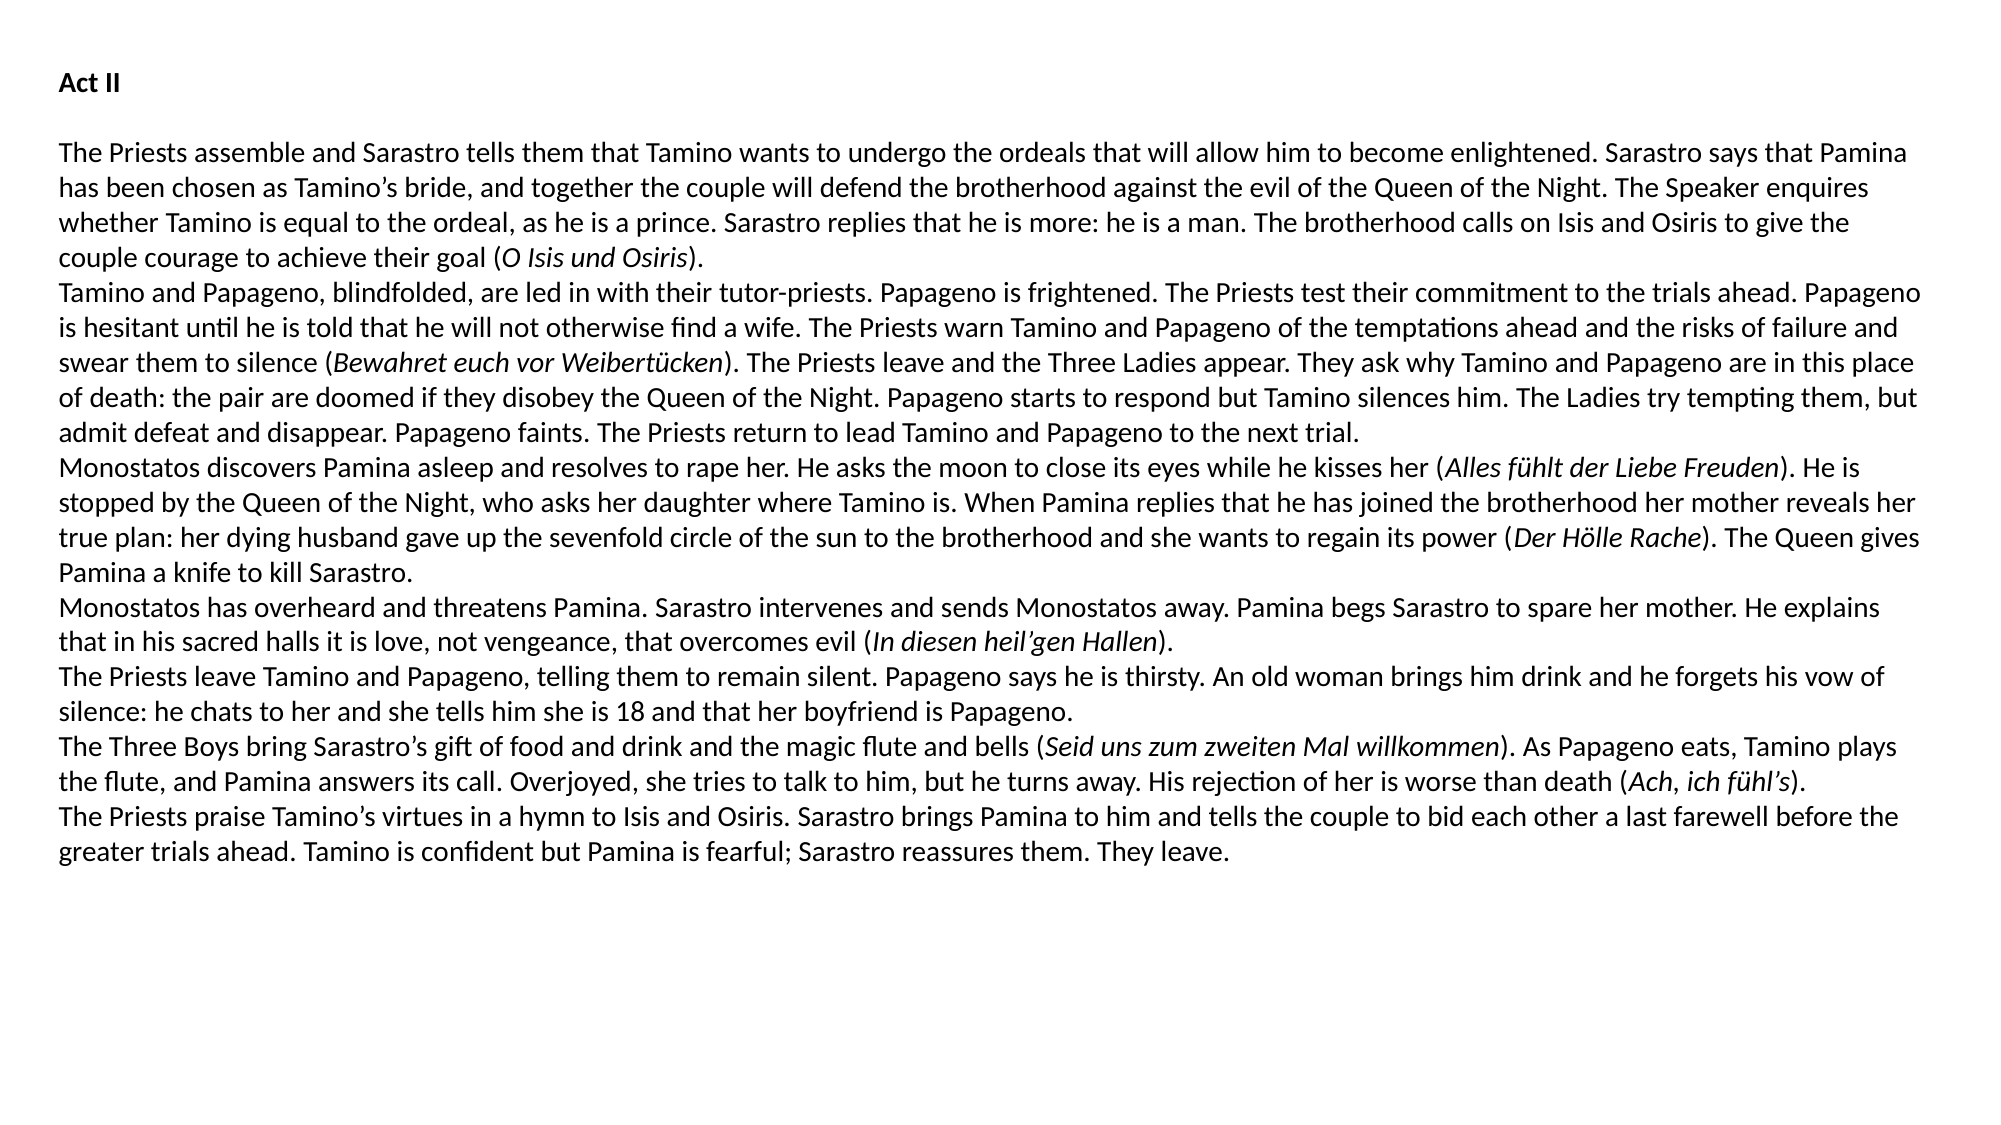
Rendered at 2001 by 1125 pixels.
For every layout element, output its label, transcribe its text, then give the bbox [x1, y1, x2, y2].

text_box Act II The Priests assemble and Sarastro tells them that Tamino wants to undergo the ordeals that will allow him to become enlightened. Sarastro says that Pamina has been chosen as Tamino’s bride, and together the couple will defend the brotherhood against the evil of the Queen of the Night. The Speaker enquires whether Tamino is equal to the ordeal, as he is a prince. Sarastro replies that he is more: he is a man. The brotherhood calls on Isis and Osiris to give the couple courage to achieve their goal (O Isis und Osiris). Tamino and Papageno, blindfolded, are led in with their tutor-priests. Papageno is frightened. The Priests test their commitment to the trials ahead. Papageno is hesitant until he is told that he will not otherwise find a wife. The Priests warn Tamino and Papageno of the temptations ahead and the risks of failure and swear them to silence (Bewahret euch vor Weibertücken). The Priests leave and the Three Ladies appear. They ask why Tamino and Papageno are in this place of death: the pair are doomed if they disobey the Queen of the Night. Papageno starts to respond but Tamino silences him. The Ladies try tempting them, but admit defeat and disappear. Papageno faints. The Priests return to lead Tamino and Papageno to the next trial. Monostatos discovers Pamina asleep and resolves to rape her. He asks the moon to close its eyes while he kisses her (Alles fühlt der Liebe Freuden). He is stopped by the Queen of the Night, who asks her daughter where Tamino is. When Pamina replies that he has joined the brotherhood her mother reveals her true plan: her dying husband gave up the sevenfold circle of the sun to the brotherhood and she wants to regain its power (Der Hölle Rache). The Queen gives Pamina a knife to kill Sarastro. Monostatos has overheard and threatens Pamina. Sarastro intervenes and sends Monostatos away. Pamina begs Sarastro to spare her mother. He explains that in his sacred halls it is love, not vengeance, that overcomes evil (In diesen heil’gen Hallen). The Priests leave Tamino and Papageno, telling them to remain silent. Papageno says he is thirsty. An old woman brings him drink and he forgets his vow of silence: he chats to her and she tells him she is 18 and that her boyfriend is Papageno. The Three Boys bring Sarastro’s gift of food and drink and the magic flute and bells (Seid uns zum zweiten Mal willkommen). As Papageno eats, Tamino plays the flute, and Pamina answers its call. Overjoyed, she tries to talk to him, but he turns away. His rejection of her is worse than death (Ach, ich fühl’s). The Priests praise Tamino’s virtues in a hymn to Isis and Osiris. Sarastro brings Pamina to him and tells the couple to bid each other a last farewell before the greater trials ahead. Tamino is confident but Pamina is fearful; Sarastro reassures them. They leave. [43, 56, 1947, 875]
